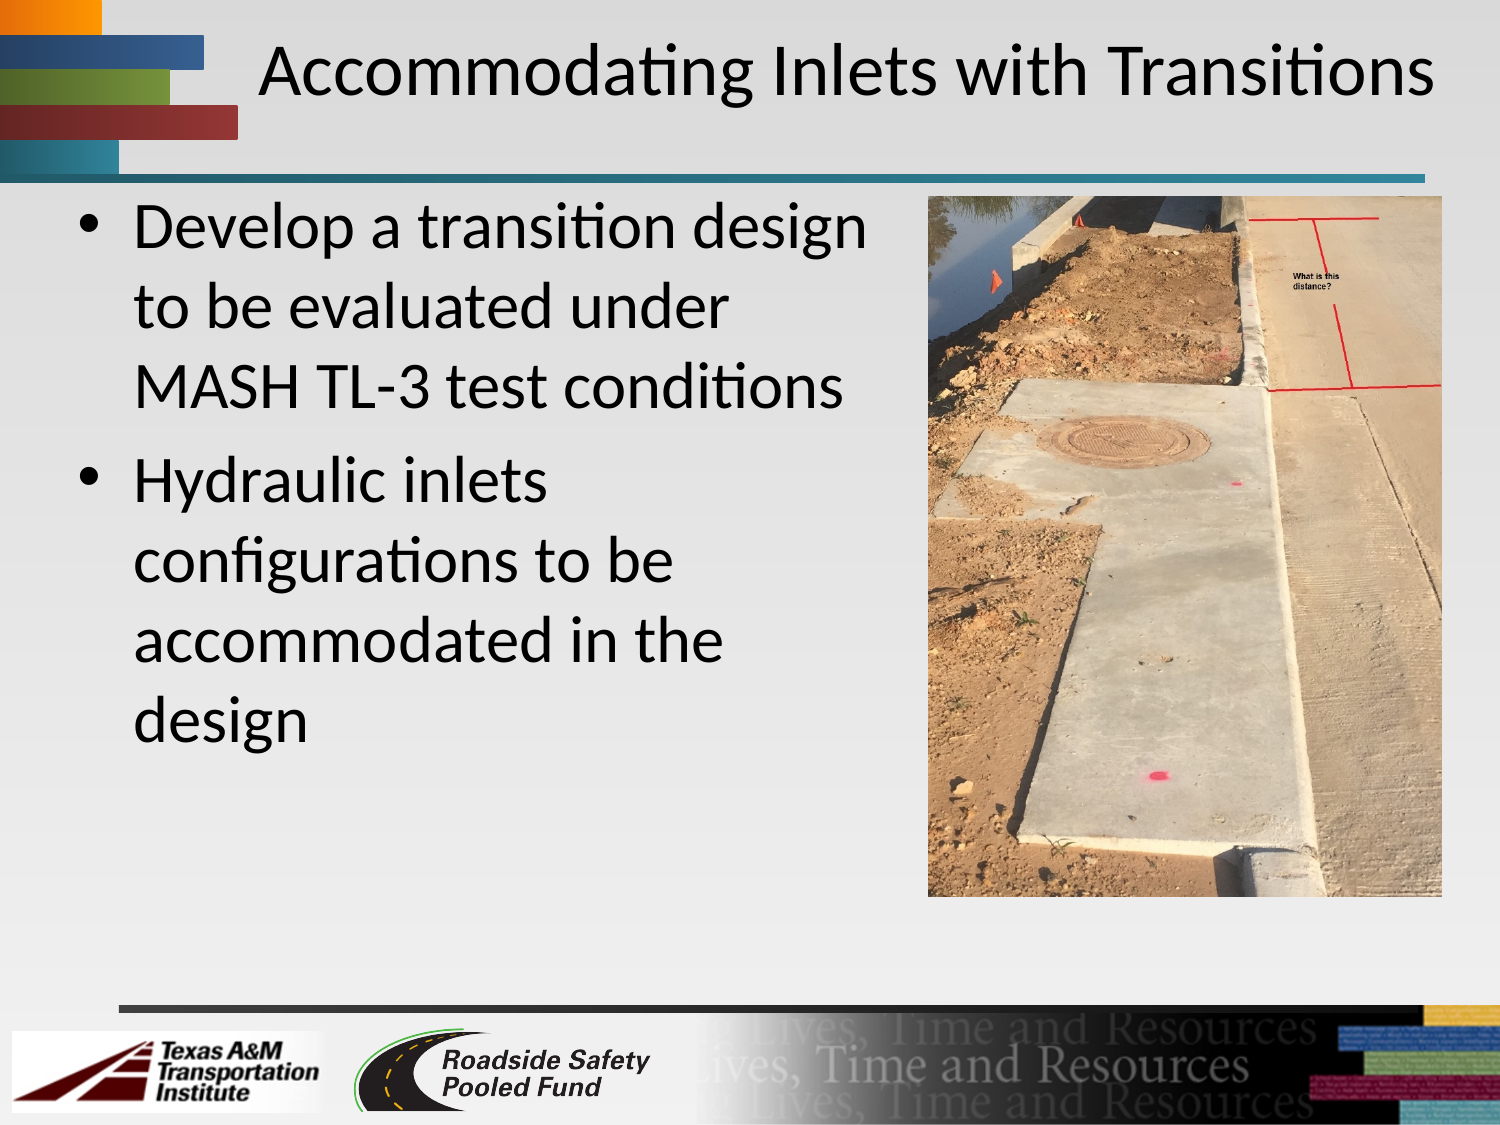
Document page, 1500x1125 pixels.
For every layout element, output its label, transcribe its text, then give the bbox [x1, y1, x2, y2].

picture [696, 1005, 1500, 1125]
picture [12, 1031, 325, 1113]
picture [928, 195, 1442, 897]
picture [350, 1027, 654, 1113]
list Develop a transition design to be evaluated under MASH TL-3 test conditions Hydraulic inlets configurations to be accommodated in the design [62, 174, 925, 918]
title Accommodating Inlets with Transitions [237, 12, 1475, 163]
